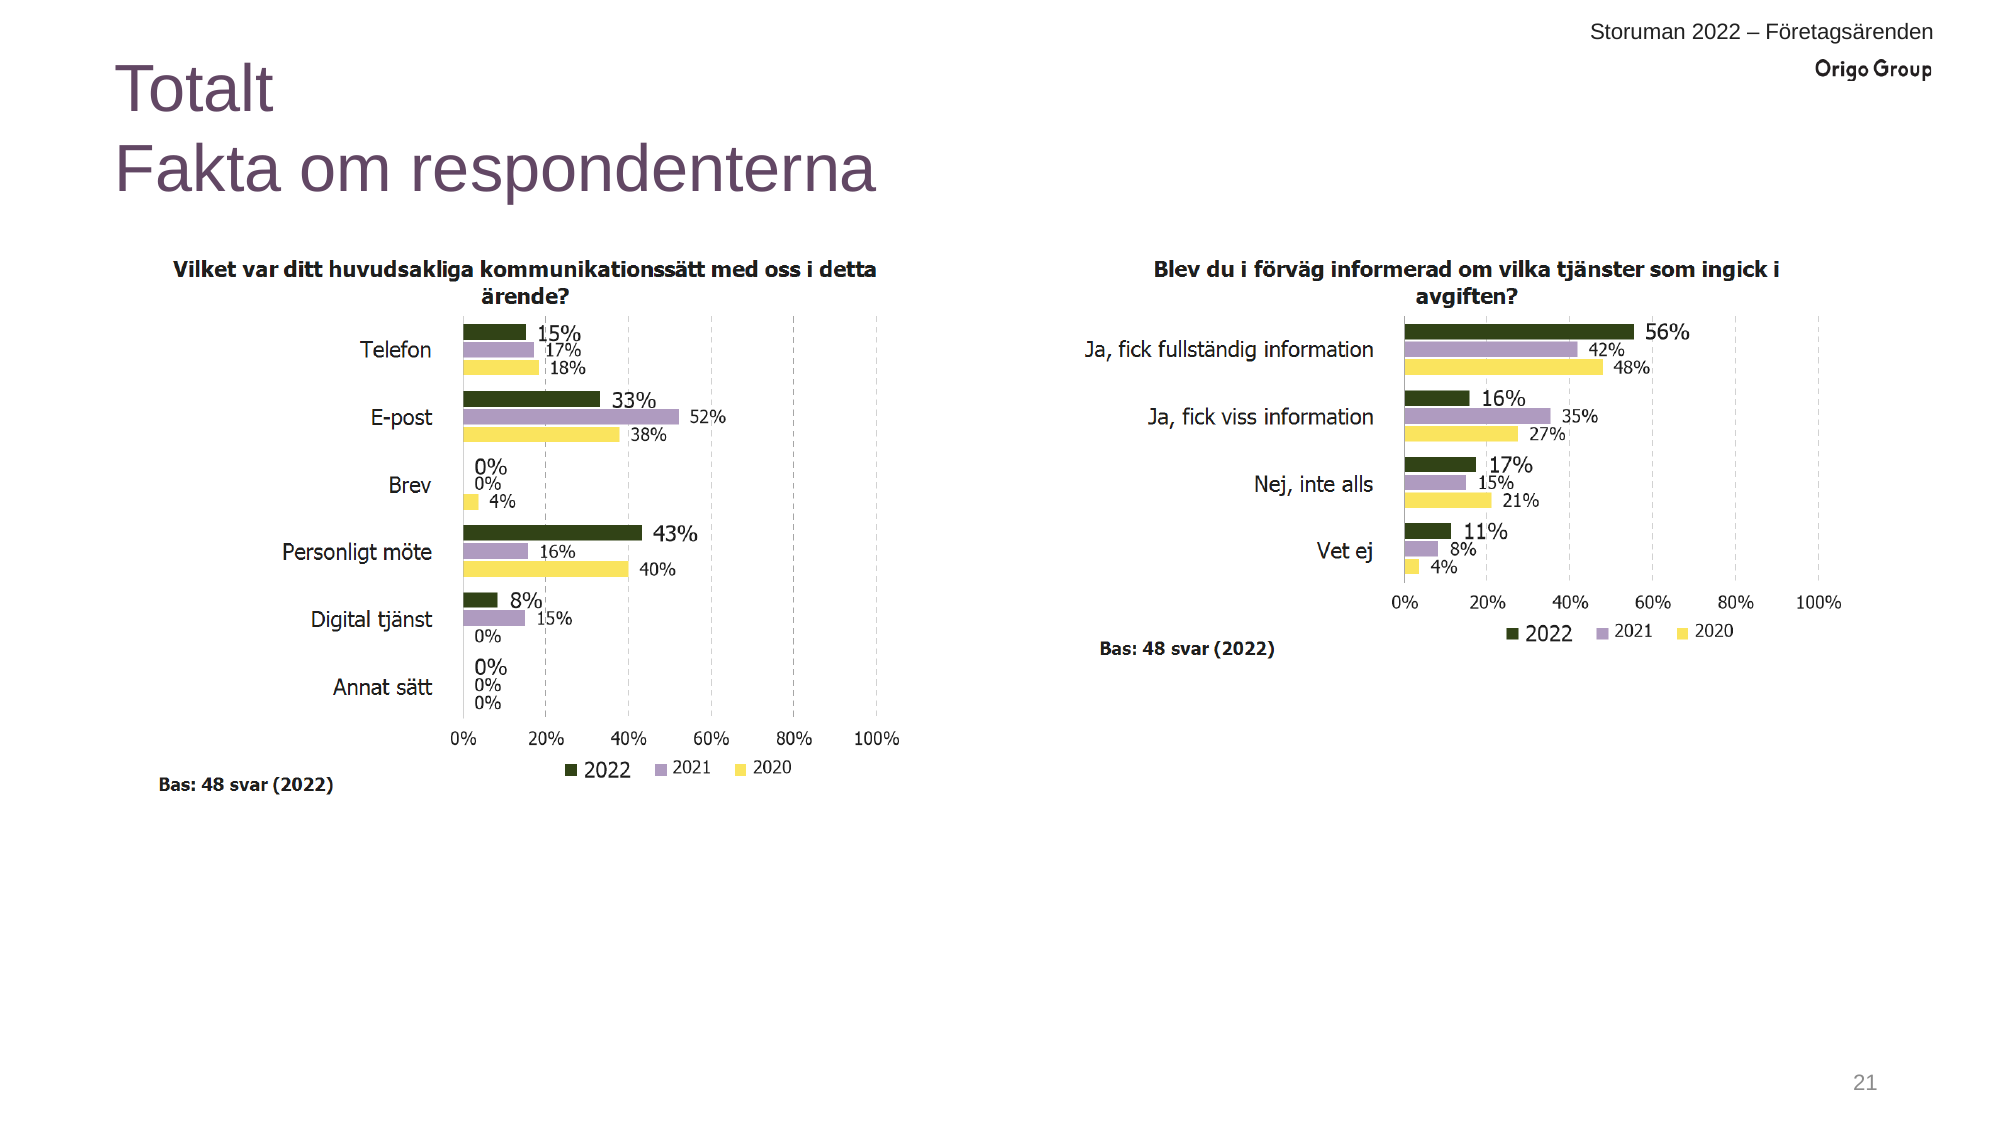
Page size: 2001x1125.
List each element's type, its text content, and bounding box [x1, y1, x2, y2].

slide_number 20 [1442, 1042, 1893, 1103]
title Totalt Fakta om respondenterna [99, 81, 1894, 213]
picture [999, 249, 1882, 671]
picture [58, 249, 940, 807]
